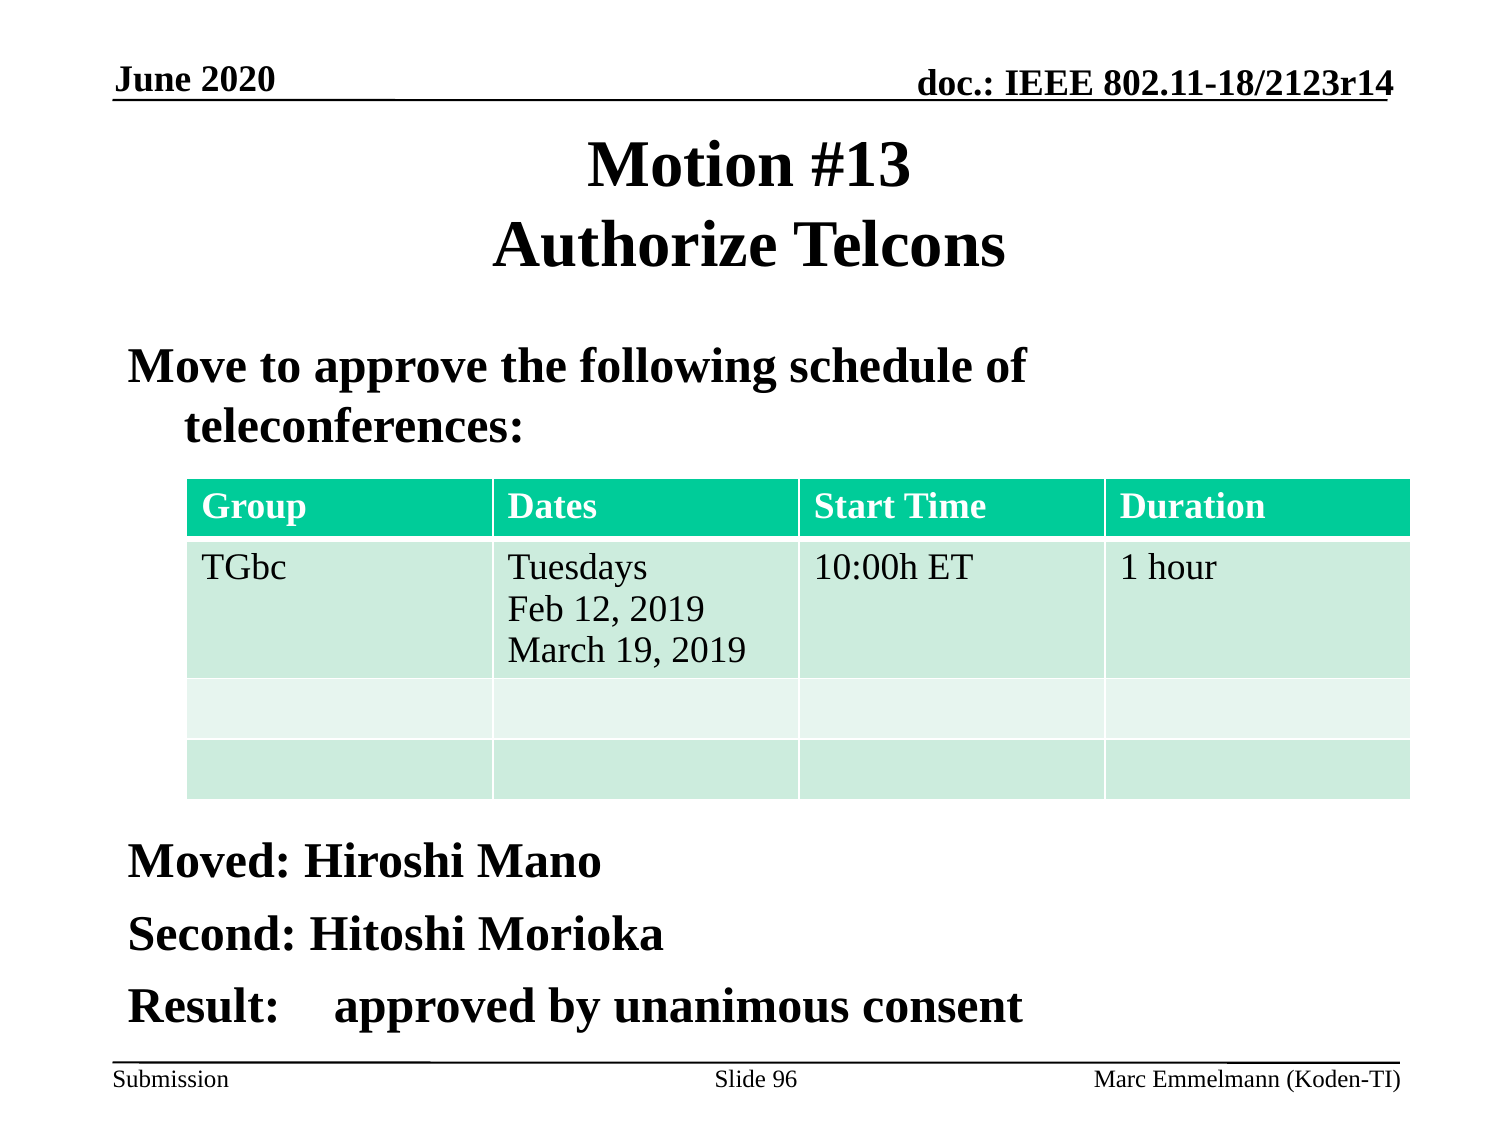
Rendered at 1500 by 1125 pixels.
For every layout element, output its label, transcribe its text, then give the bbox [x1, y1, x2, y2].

footer Marc Emmelmann (Koden-TI) [878, 1061, 1402, 1093]
title Motion #13 Authorize Telcons [112, 112, 1388, 288]
table_cell [494, 740, 798, 799]
table_cell [494, 679, 798, 738]
slide_number Slide 96 [712, 1061, 800, 1123]
table_cell [187, 679, 492, 738]
table_header Start Time [800, 479, 1104, 536]
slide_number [114, 54, 423, 100]
table_cell [1106, 740, 1410, 799]
table_cell 1 hour [1106, 542, 1410, 678]
list Move to approve the following schedule of teleconferences: Moved: Hiroshi Mano Second: Hitoshi Morioka Result: approved by unanimous consent [112, 324, 1388, 626]
table_header Group [187, 479, 492, 536]
table_header Duration [1106, 479, 1410, 536]
table_cell 10:00h ET [800, 542, 1104, 678]
table_cell [1106, 679, 1410, 738]
table_header Dates [494, 479, 798, 536]
table_cell Tuesdays Feb 12, 2019 March 19, 2019 [494, 542, 798, 678]
table_cell [187, 740, 492, 799]
table_cell TGbc [187, 542, 492, 678]
table_cell [800, 740, 1104, 799]
table_cell [800, 679, 1104, 738]
